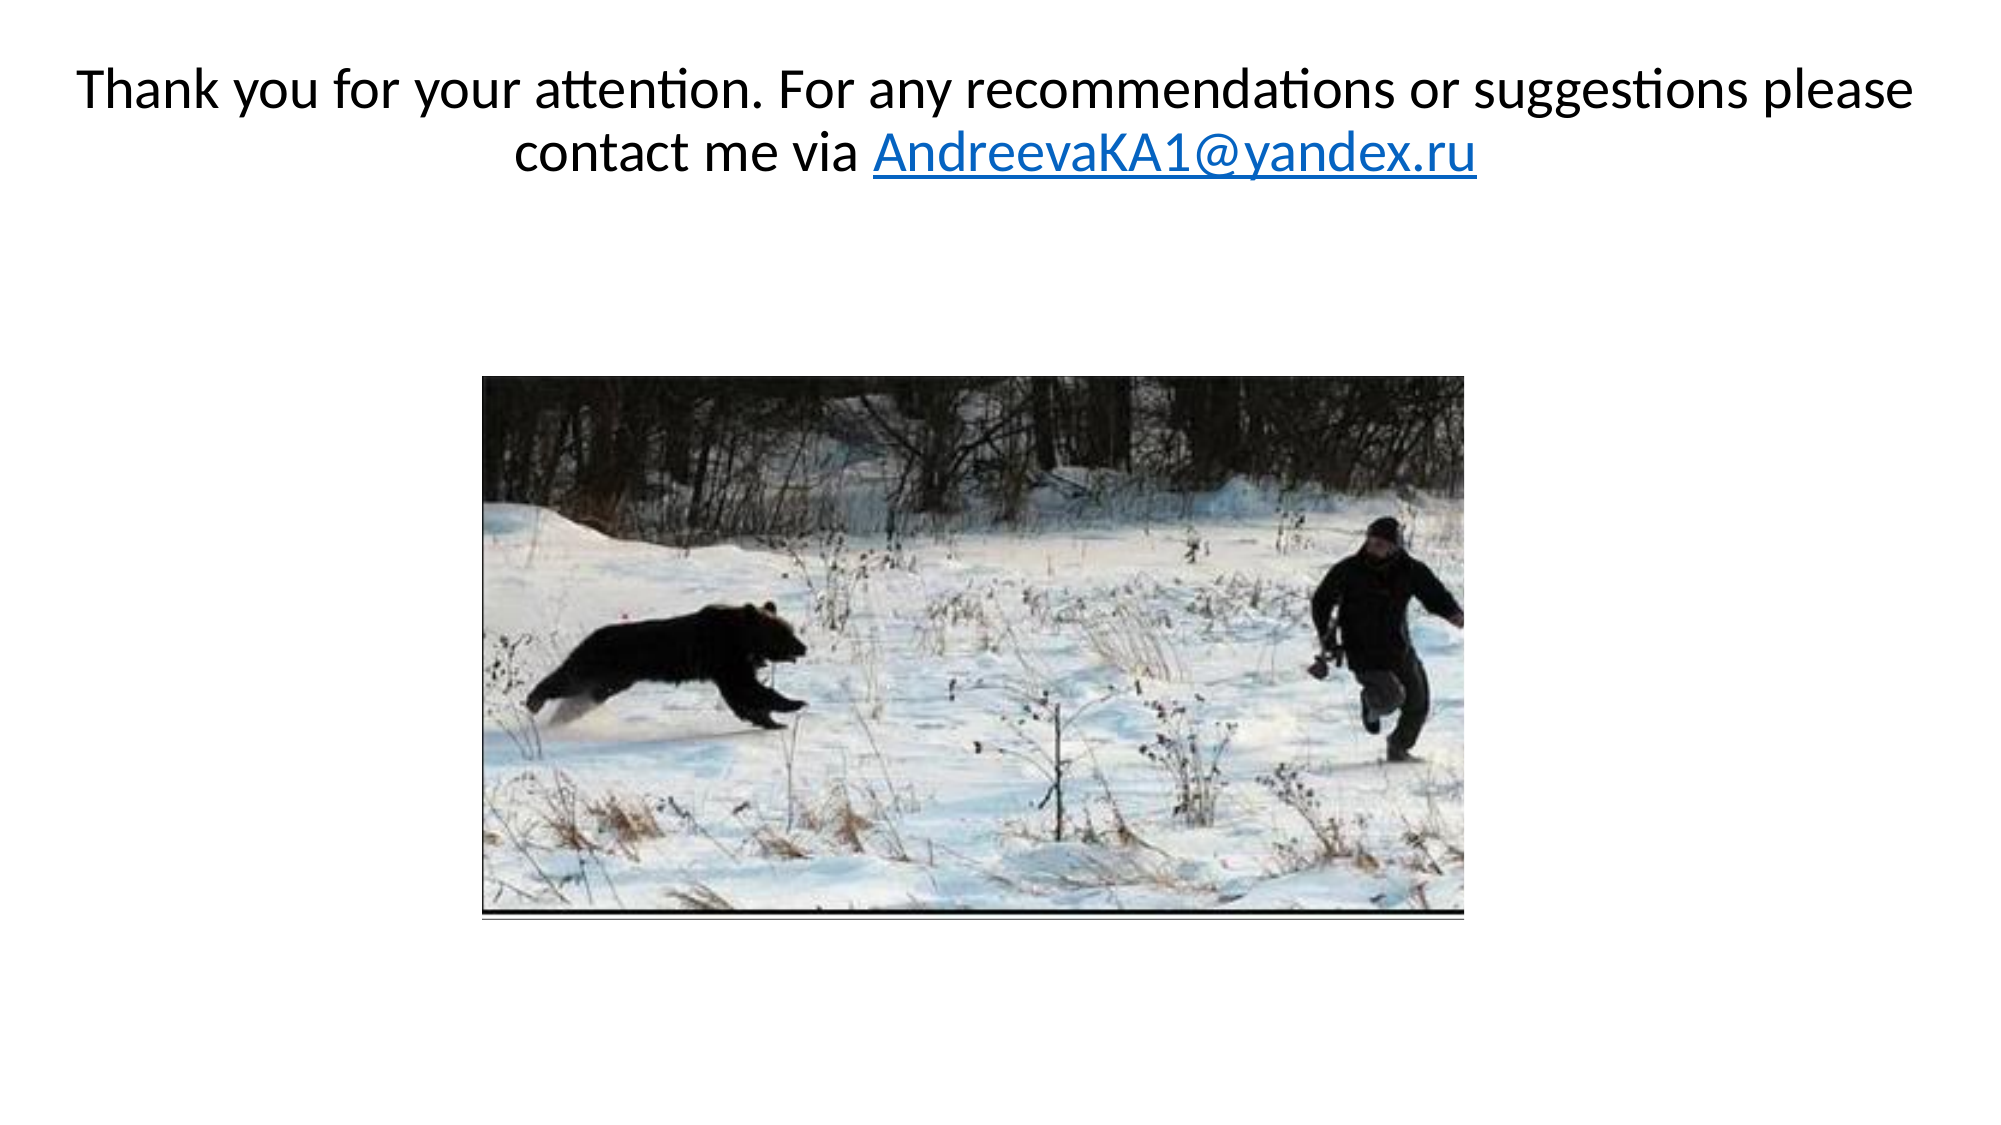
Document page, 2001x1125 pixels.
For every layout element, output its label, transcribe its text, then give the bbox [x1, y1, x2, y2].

picture [482, 376, 1465, 920]
list Thank you for your attention. For any recommendations or suggestions please contact me via AndreevaKA1@yandex.ru [49, 50, 1943, 765]
